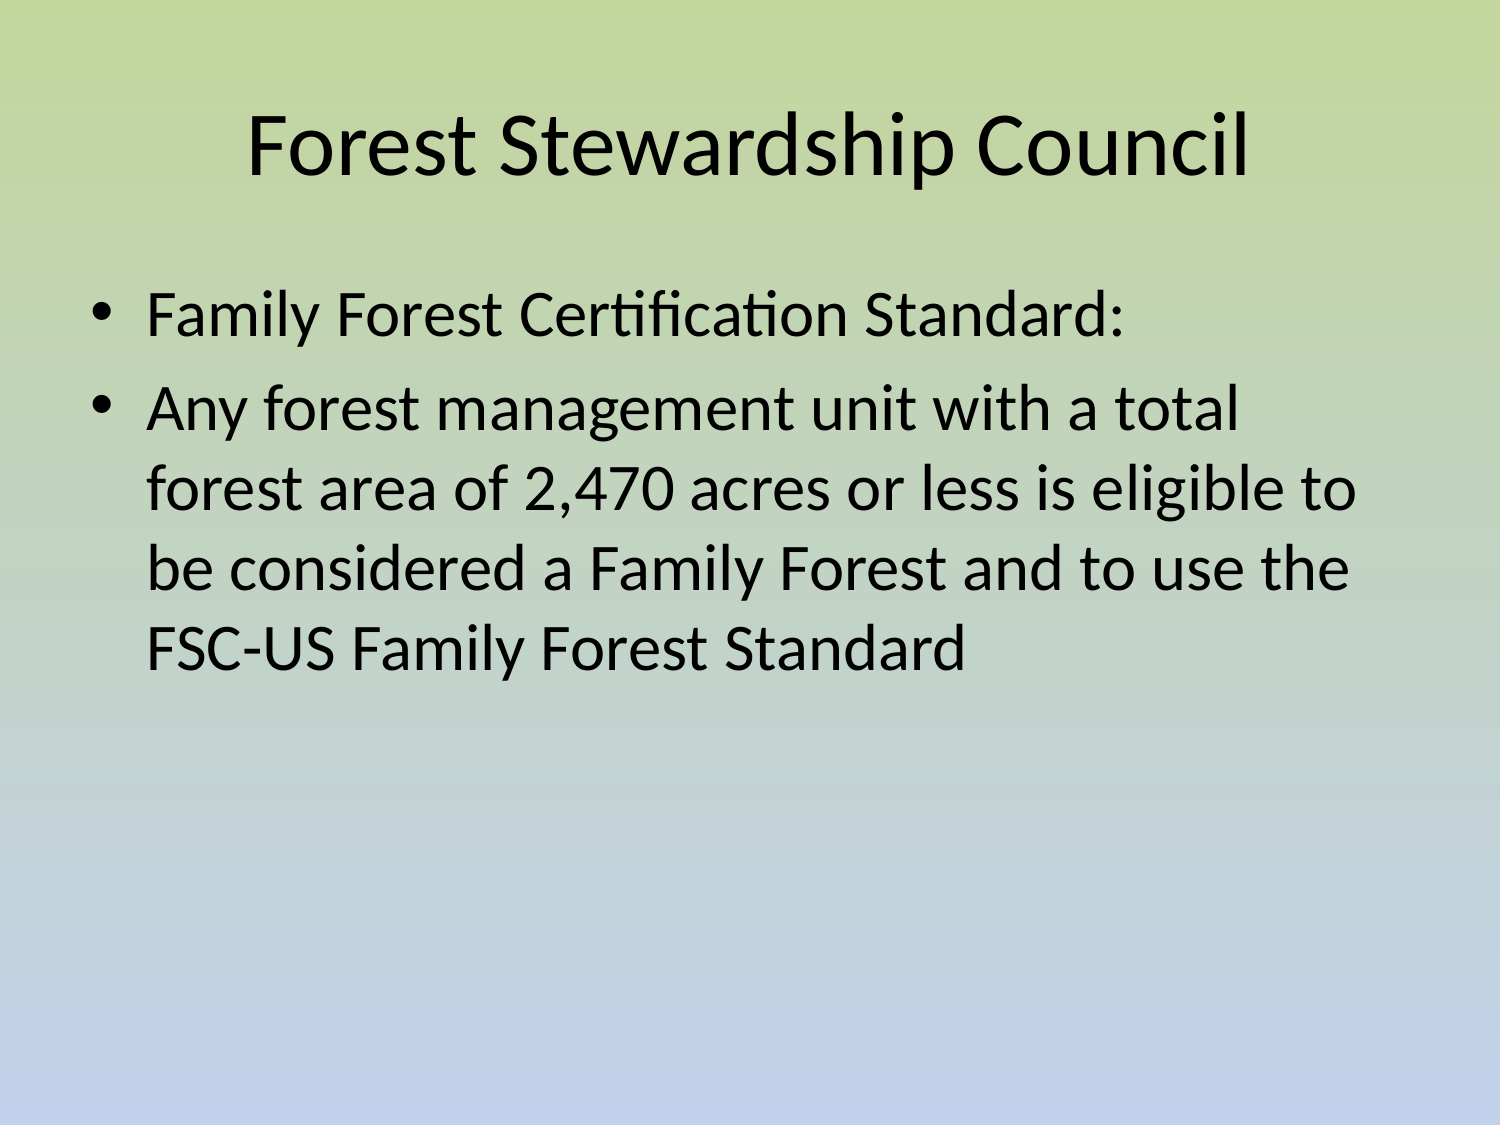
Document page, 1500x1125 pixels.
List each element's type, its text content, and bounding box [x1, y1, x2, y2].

list Family Forest Certification Standard: Any forest management unit with a total forest area of 2,470 acres or less is eligible to be considered a Family Forest and to use the FSC-US Family Forest Standard [75, 262, 1425, 1005]
title Forest Stewardship Council [75, 45, 1425, 233]
